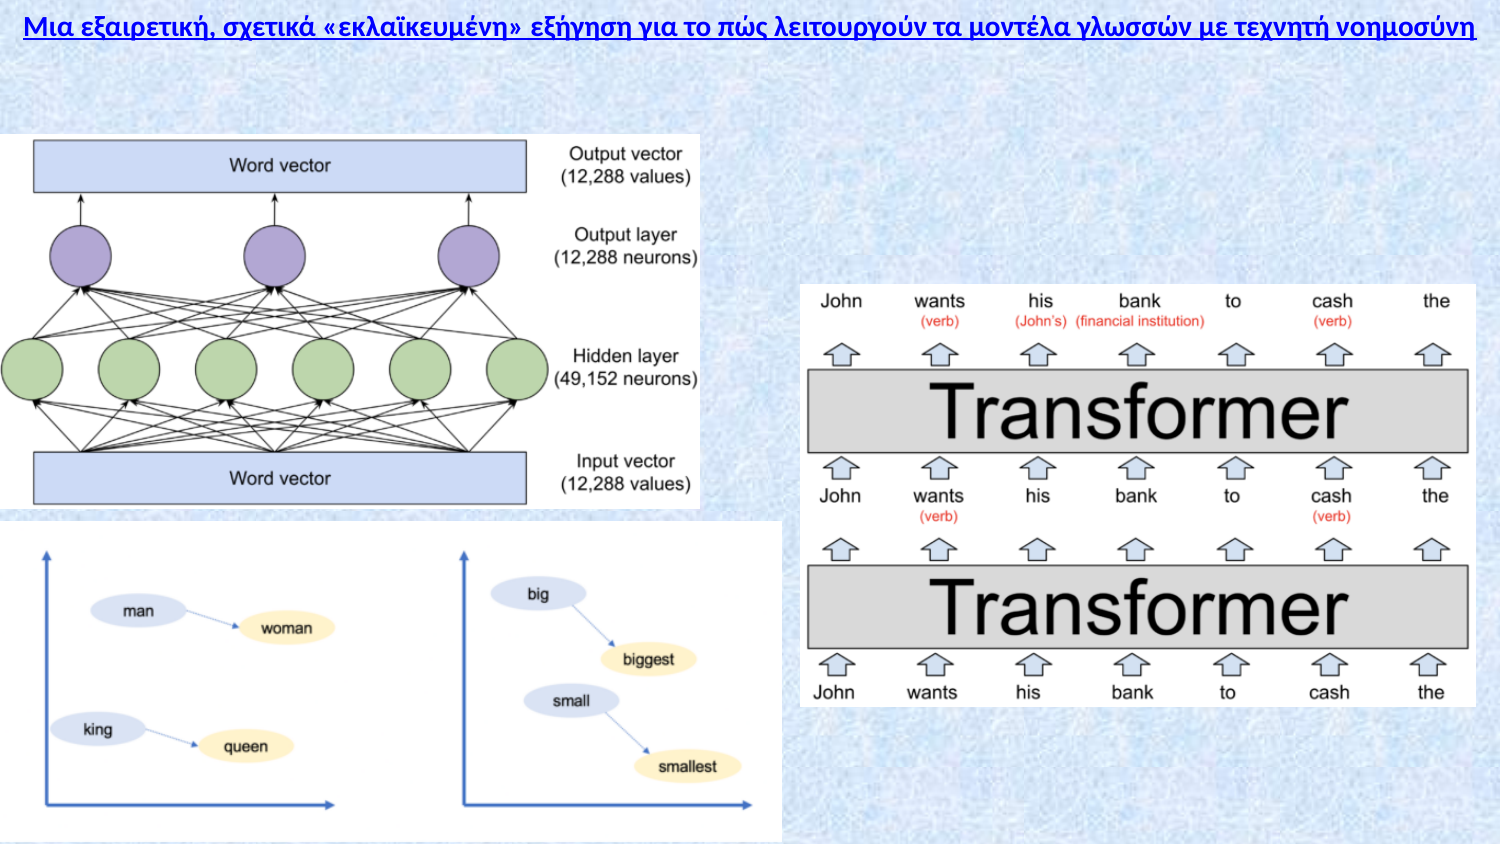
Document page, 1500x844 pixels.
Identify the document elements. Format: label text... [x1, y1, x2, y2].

picture [0, 50, 1500, 844]
text_box Μια εξαιρετική, σχετικά «εκλαϊκευμένη» εξήγηση για το πώς λειτουργούν τα μοντέλα γλωσσών με τεχνητή νοημοσύνη [0, 0, 1500, 50]
